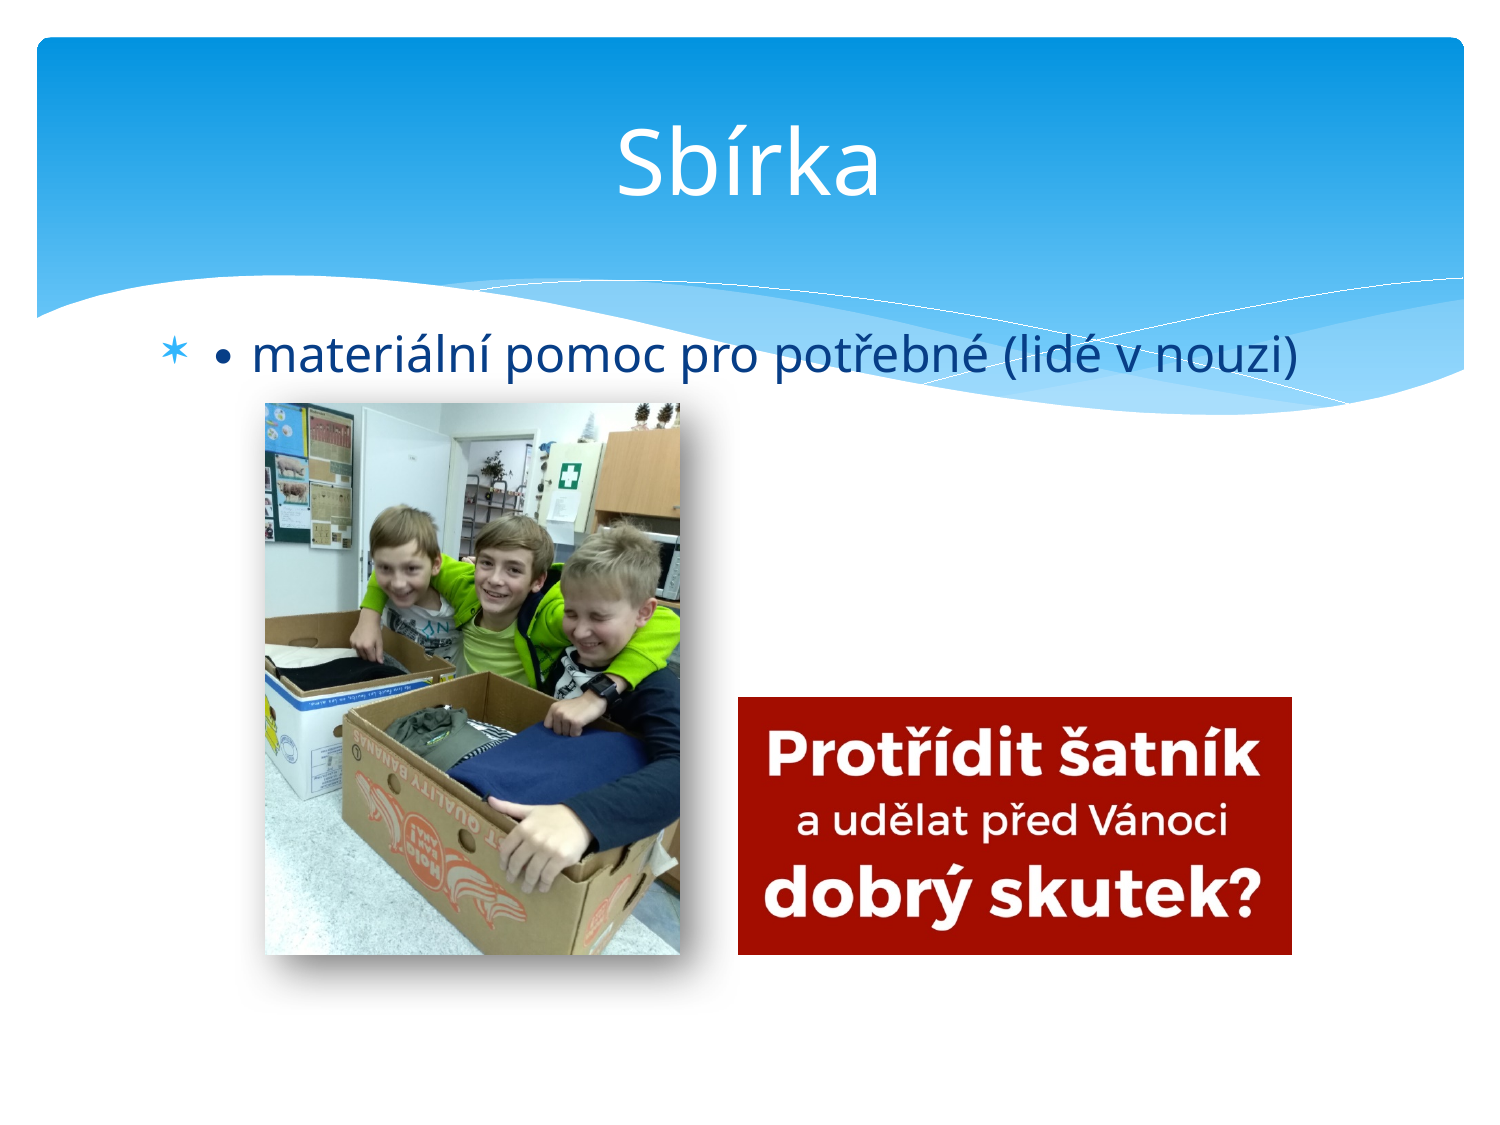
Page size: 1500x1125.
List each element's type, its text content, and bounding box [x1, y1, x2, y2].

picture [265, 403, 680, 955]
list ∙ materiální pomoc pro potřebné (lidé v nouzi) [147, 314, 1363, 881]
picture [737, 697, 1293, 956]
title Sbírka [75, 55, 1425, 261]
